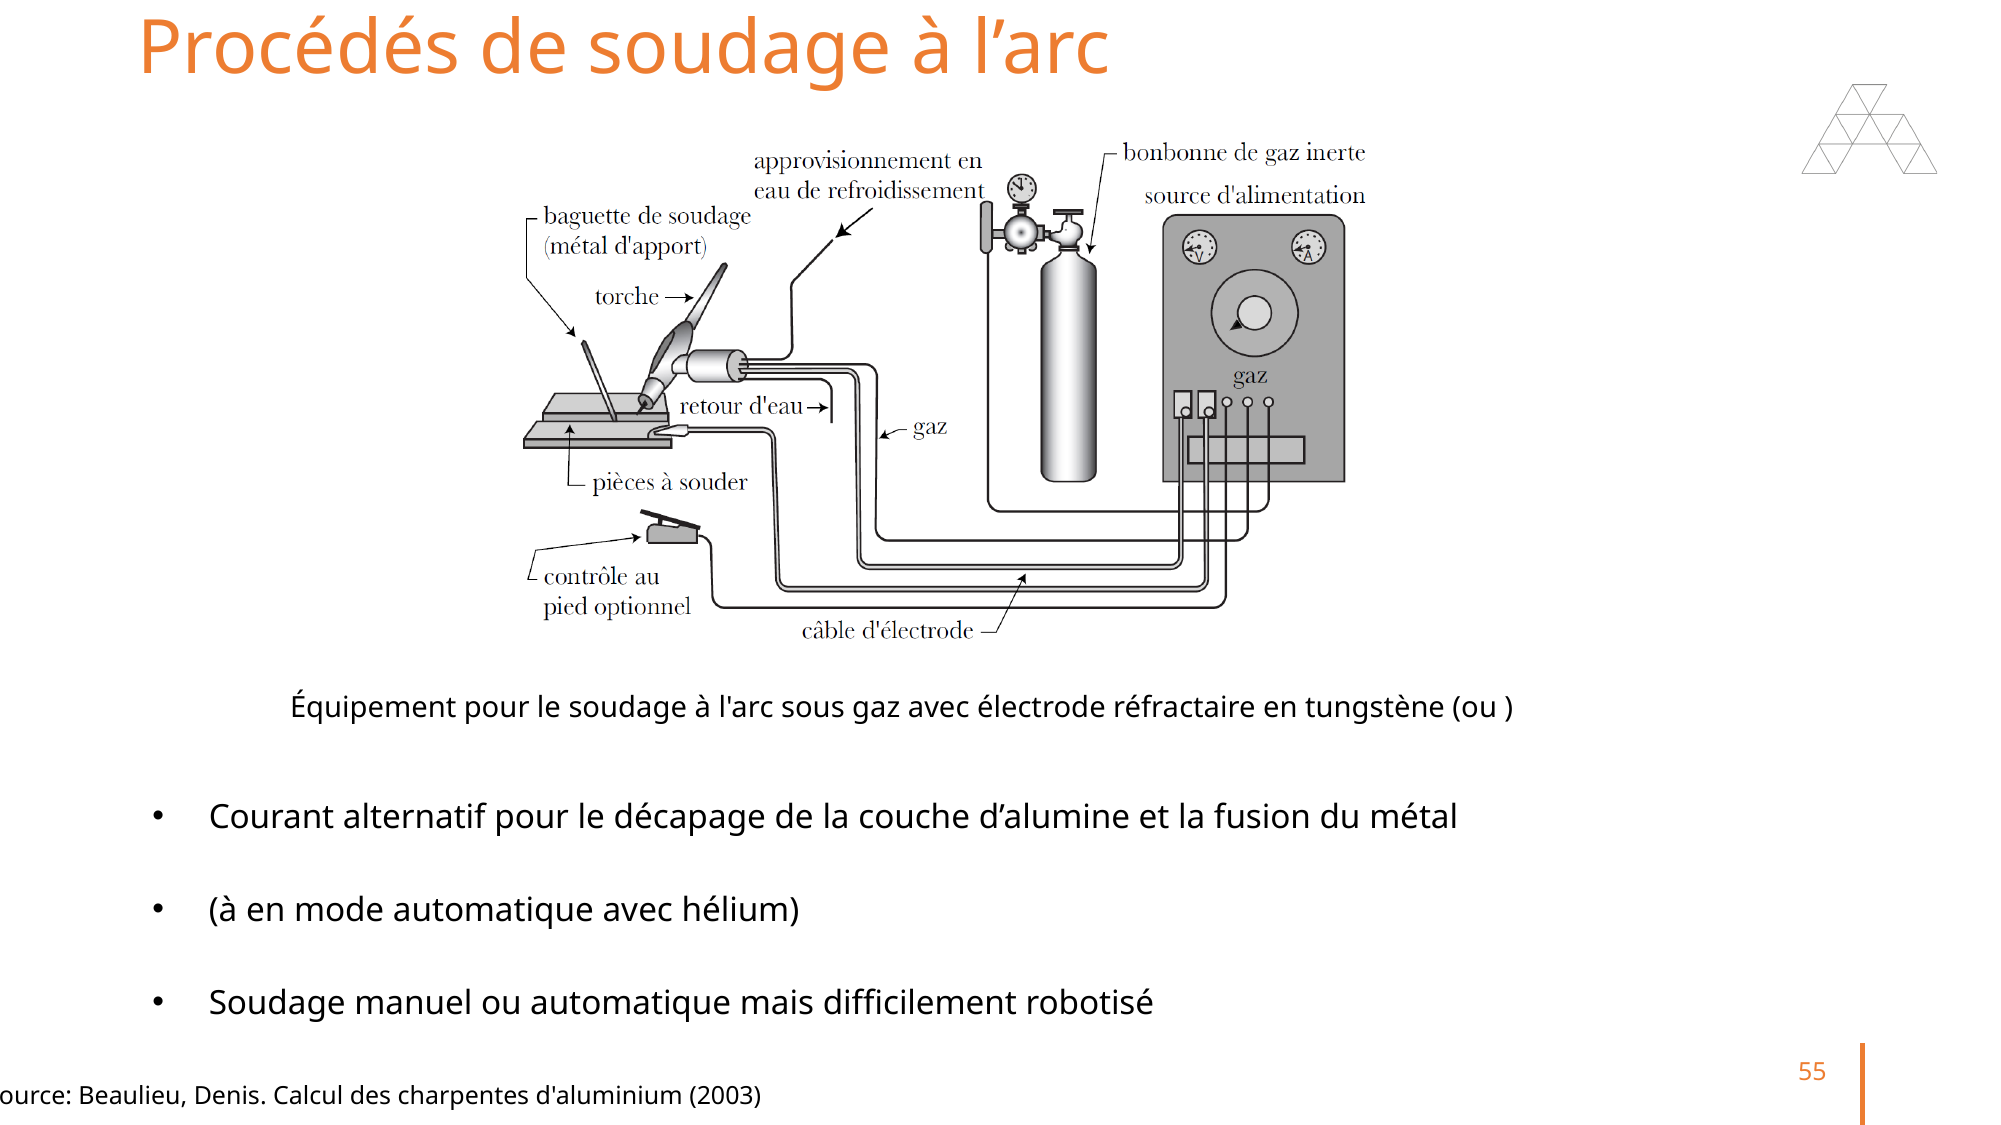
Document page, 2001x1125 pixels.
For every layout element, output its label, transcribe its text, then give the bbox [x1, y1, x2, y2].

text_box Source: Beaulieu, Denis. Calcul des charpentes d'aluminium (2003) [0, 1071, 778, 1117]
picture [520, 138, 1366, 642]
slide_number 55 [1643, 1042, 1842, 1103]
title Procédés de soudage à l’arc [137, 9, 1749, 162]
